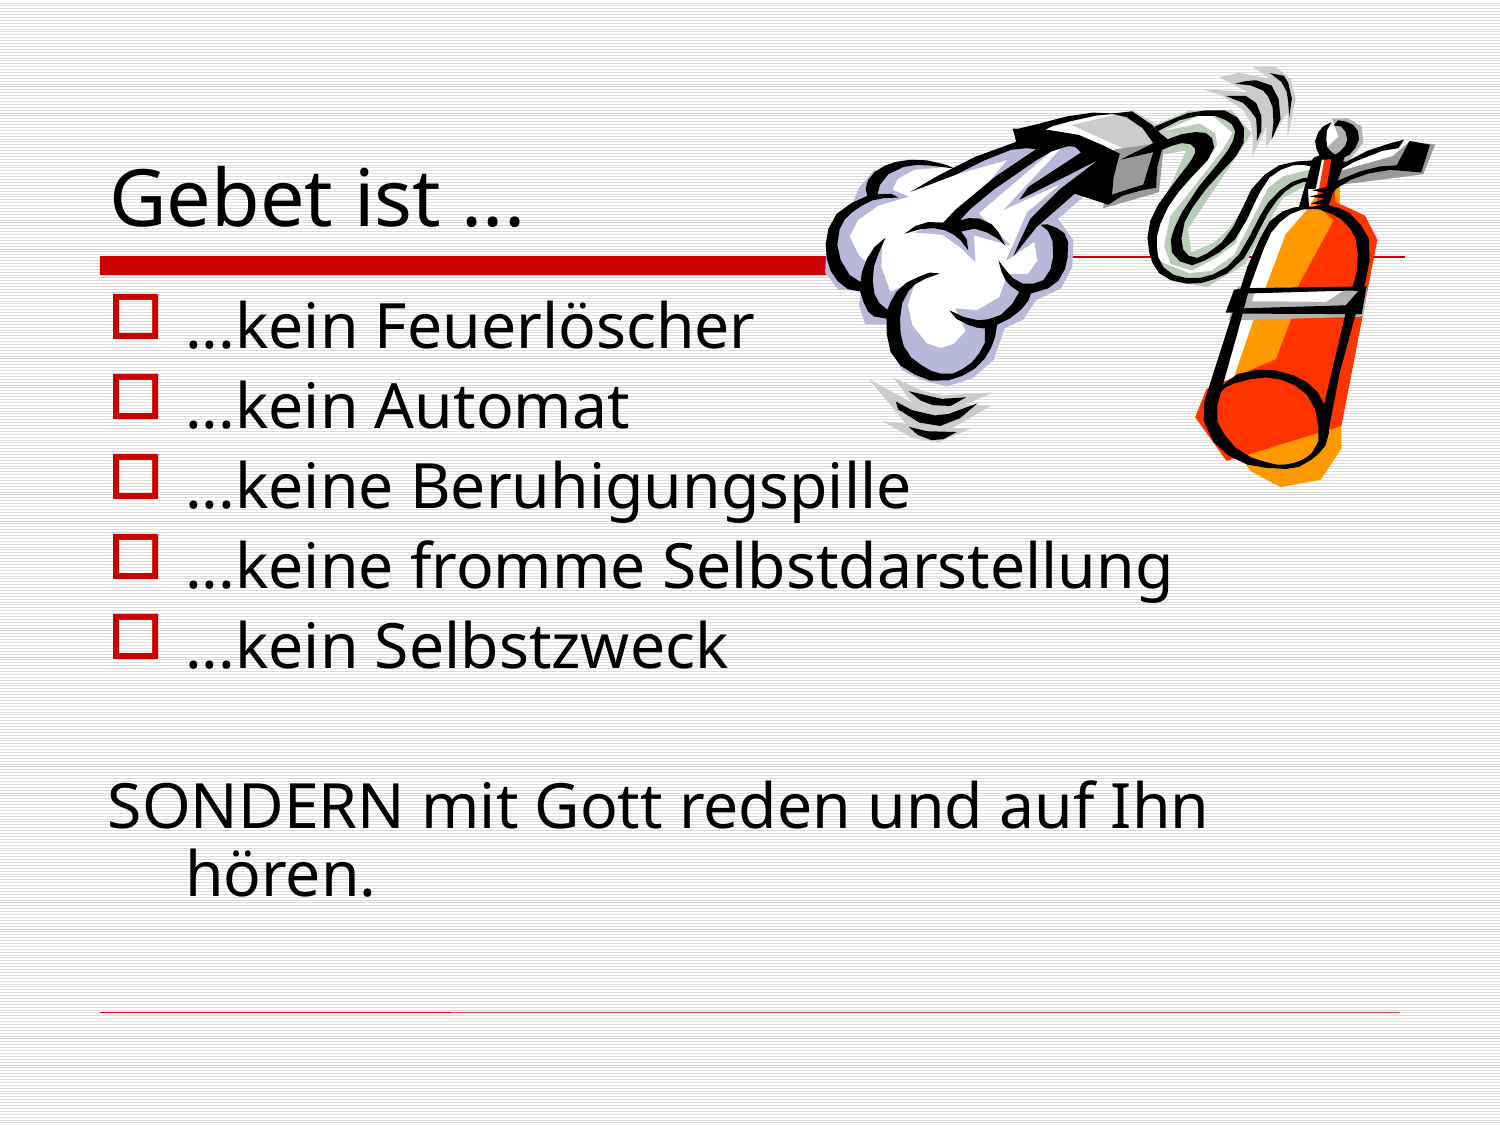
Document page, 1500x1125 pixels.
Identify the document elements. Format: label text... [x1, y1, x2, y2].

list ...kein Feuerlöscher ...kein Automat ...keine Beruhigungspille ...keine fromme Selbstdarstellung ...kein Selbstzweck SONDERN mit Gott reden und auf Ihn hören. [92, 287, 1406, 988]
title Gebet ist ... [94, 50, 1407, 250]
picture [824, 62, 1440, 492]
